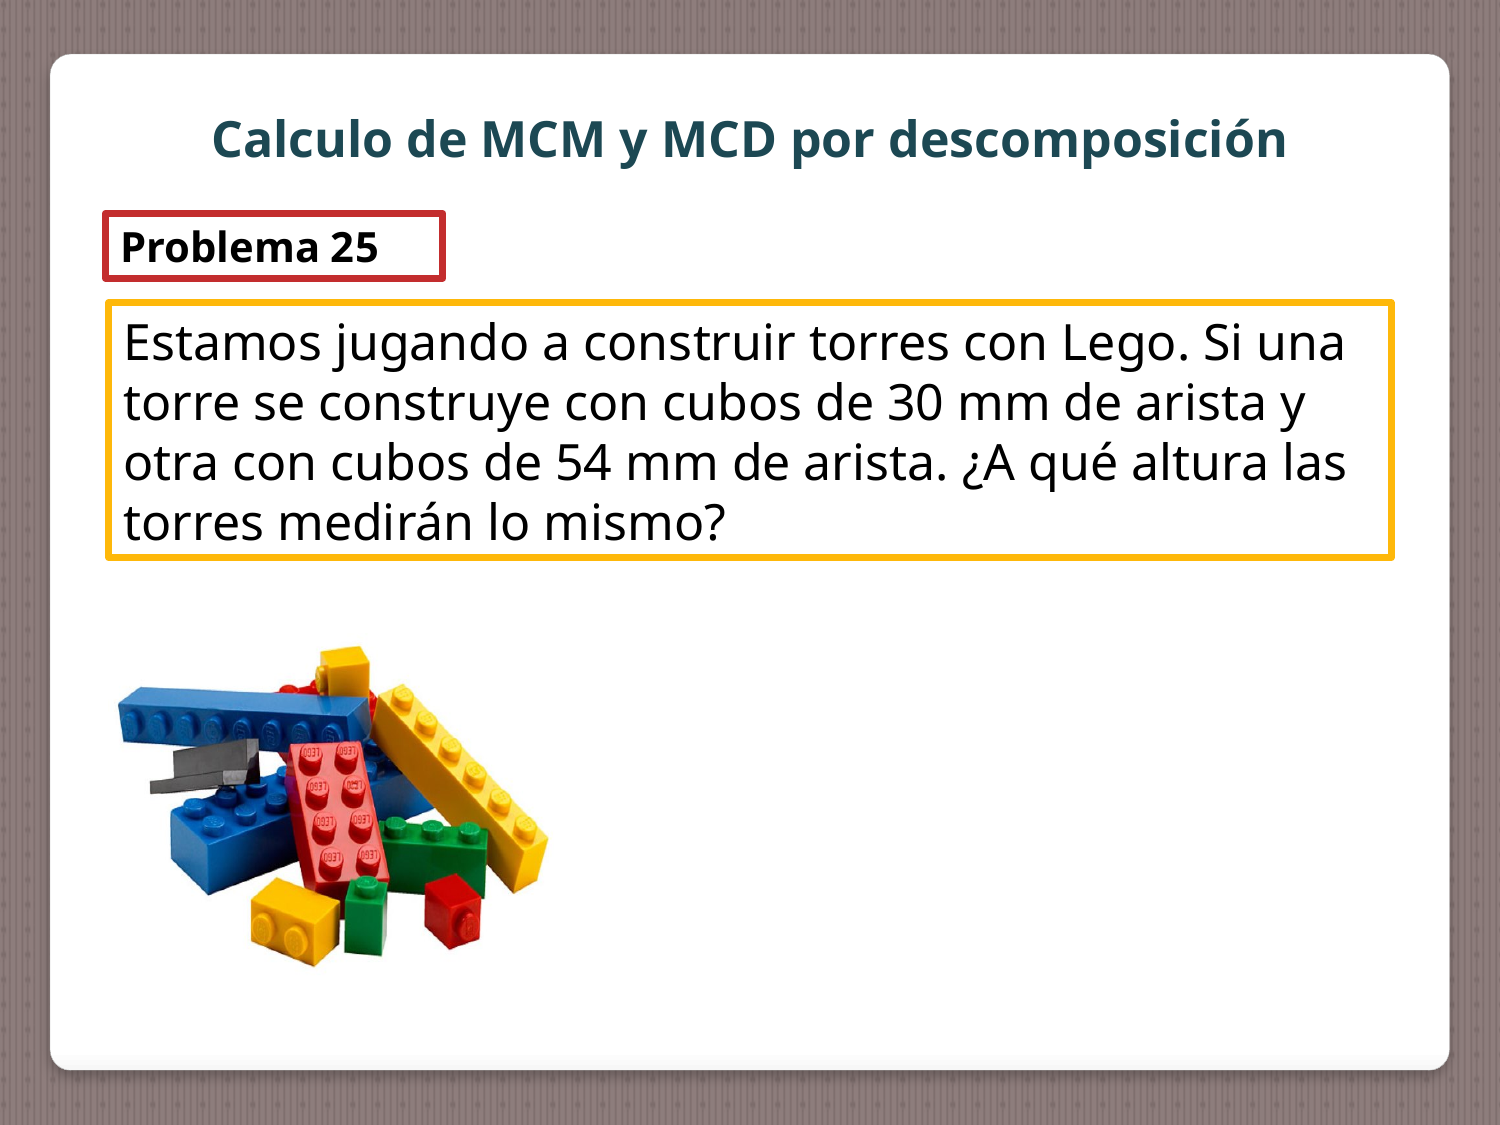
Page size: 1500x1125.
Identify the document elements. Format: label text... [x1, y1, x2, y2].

picture [108, 633, 561, 987]
text_box Problema 25 [102, 210, 446, 282]
text_box Calculo de MCM y MCD por descomposición [58, 99, 1442, 175]
text_box Estamos jugando a construir torres con Lego. Si una torre se construye con cubos de 30 mm de arista y otra con cubos de 54 mm de arista. ¿A qué altura las torres medirán lo mismo? [105, 299, 1395, 561]
